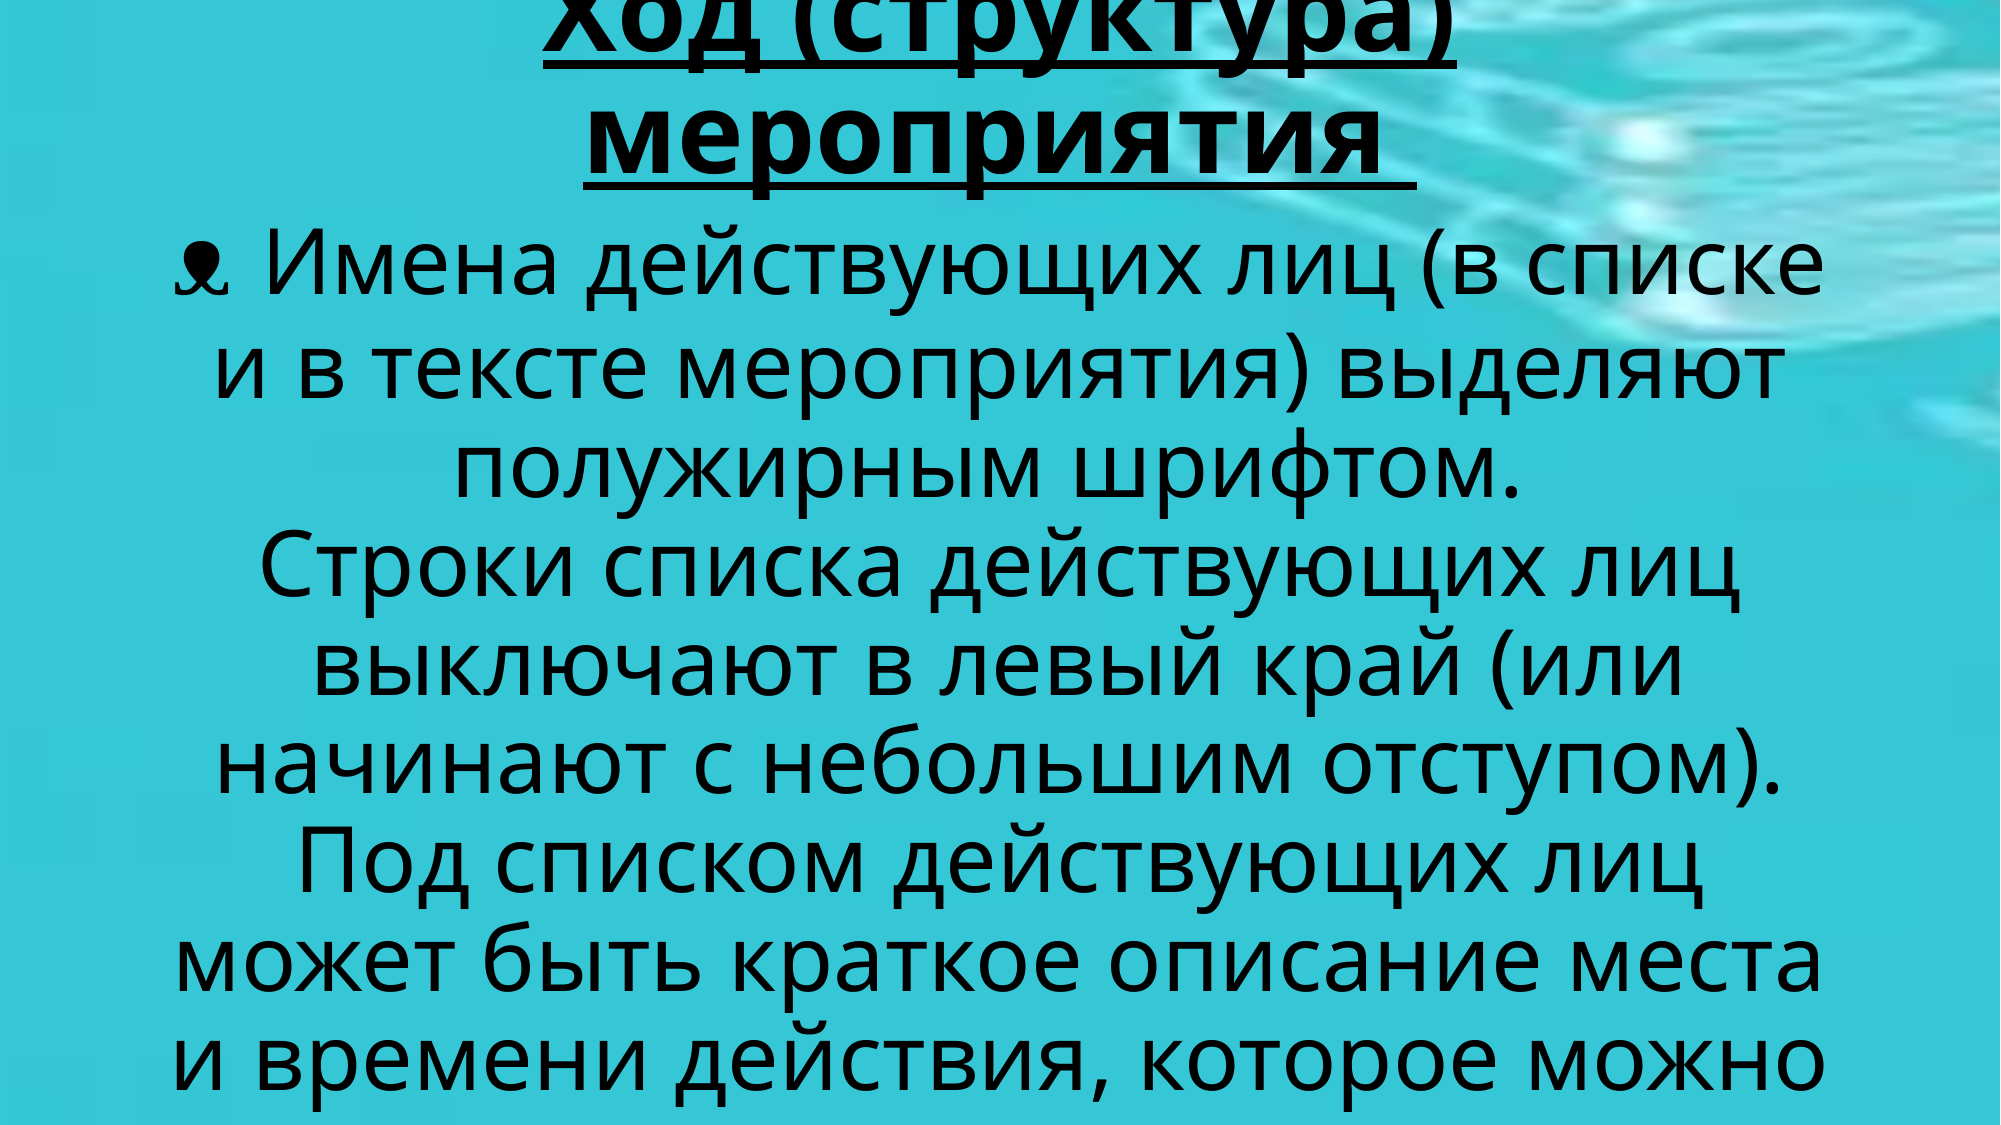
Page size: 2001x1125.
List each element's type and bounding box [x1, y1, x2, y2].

list [0, 0, 2000, 1125]
